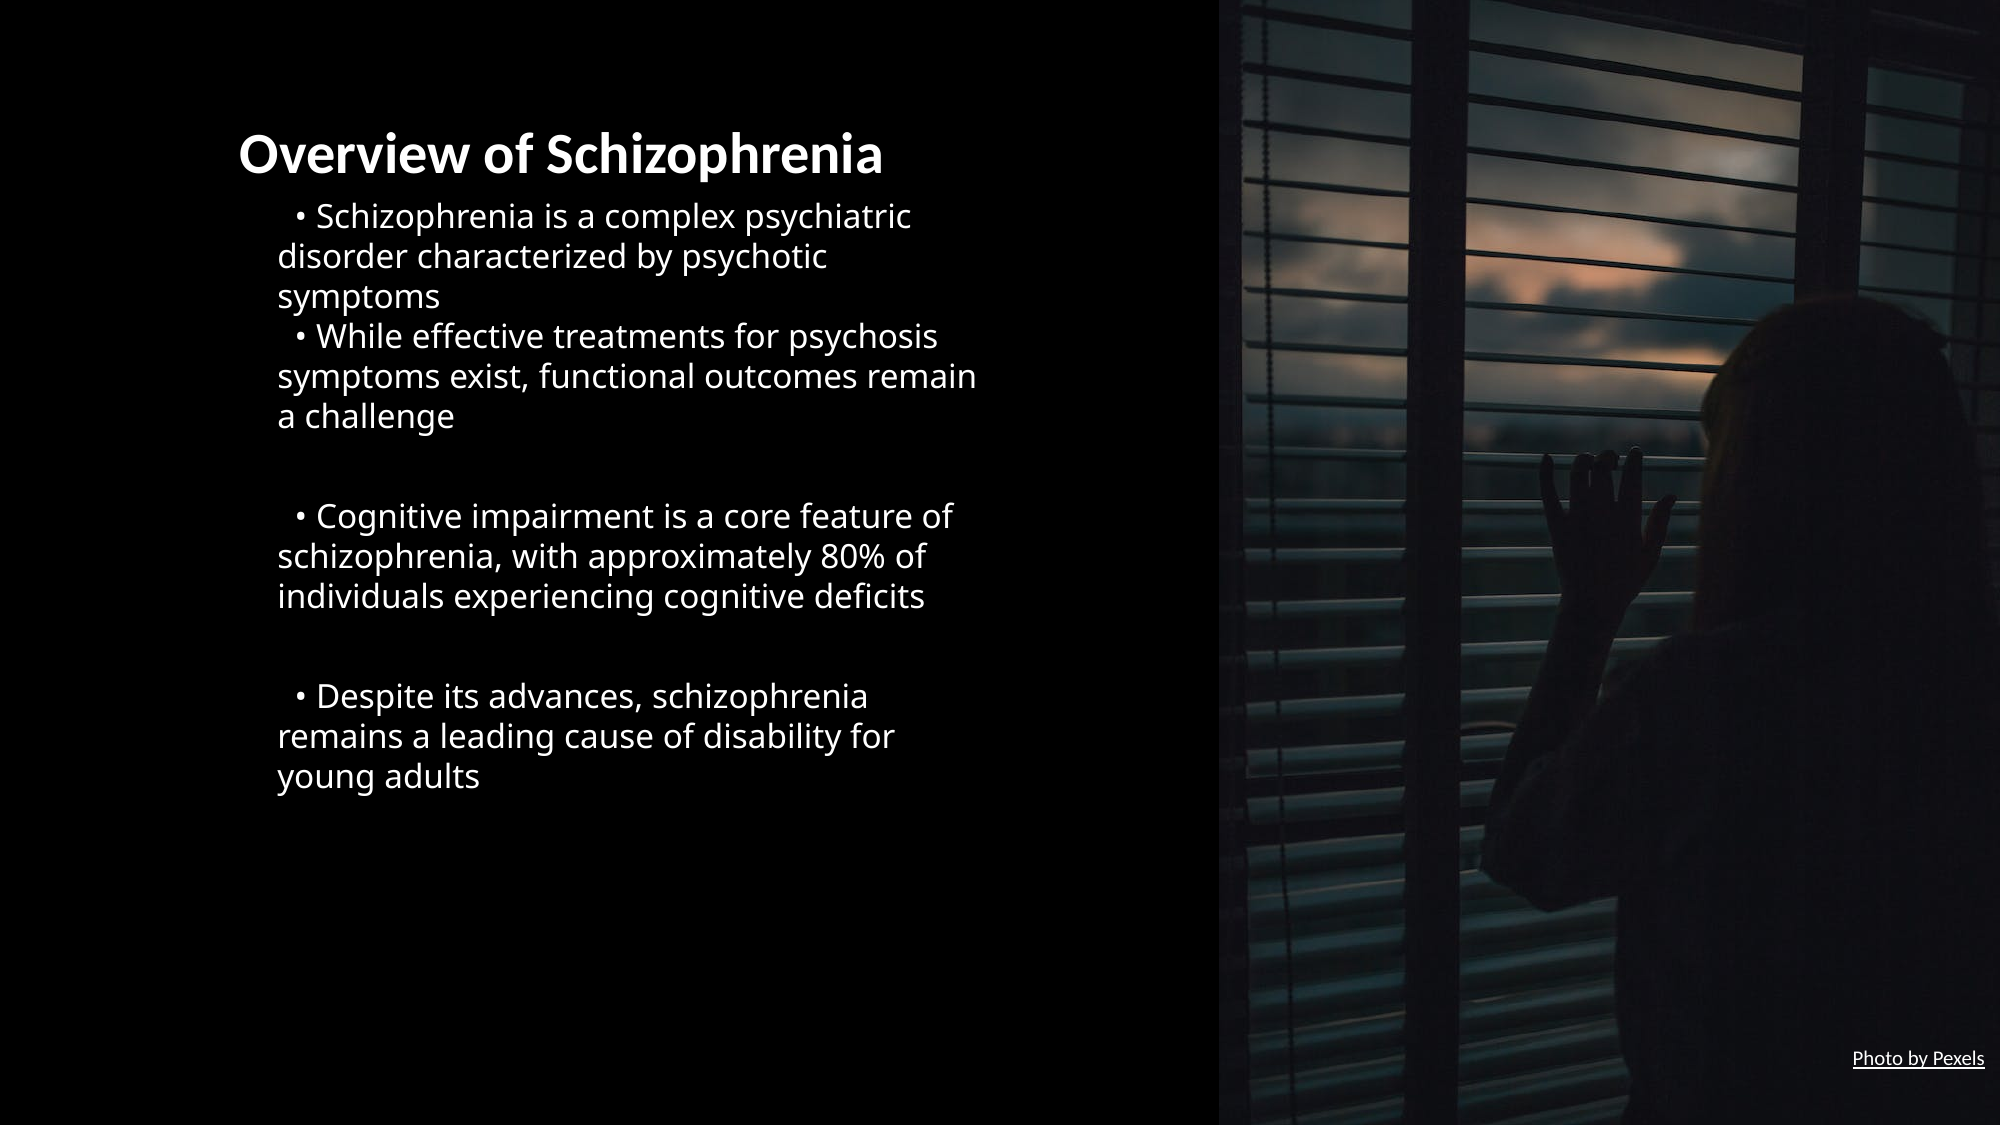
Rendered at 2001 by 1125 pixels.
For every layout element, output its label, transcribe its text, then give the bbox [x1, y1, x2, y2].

text_box • Despite its advances, schizophrenia remains a leading cause of disability for young adults [262, 697, 1013, 773]
text_box • Cognitive impairment is a core feature of schizophrenia, with approximately 80% of individuals experiencing cognitive deficits [262, 517, 1013, 593]
text_box • While effective treatments for psychosis symptoms exist, functional outcomes remain a challenge [262, 337, 1013, 413]
text_box • Schizophrenia is a complex psychiatric disorder characterized by psychotic symptoms [262, 217, 1013, 293]
text_box Overview of Schizophrenia [225, 112, 1219, 188]
picture [1219, 0, 2000, 1125]
